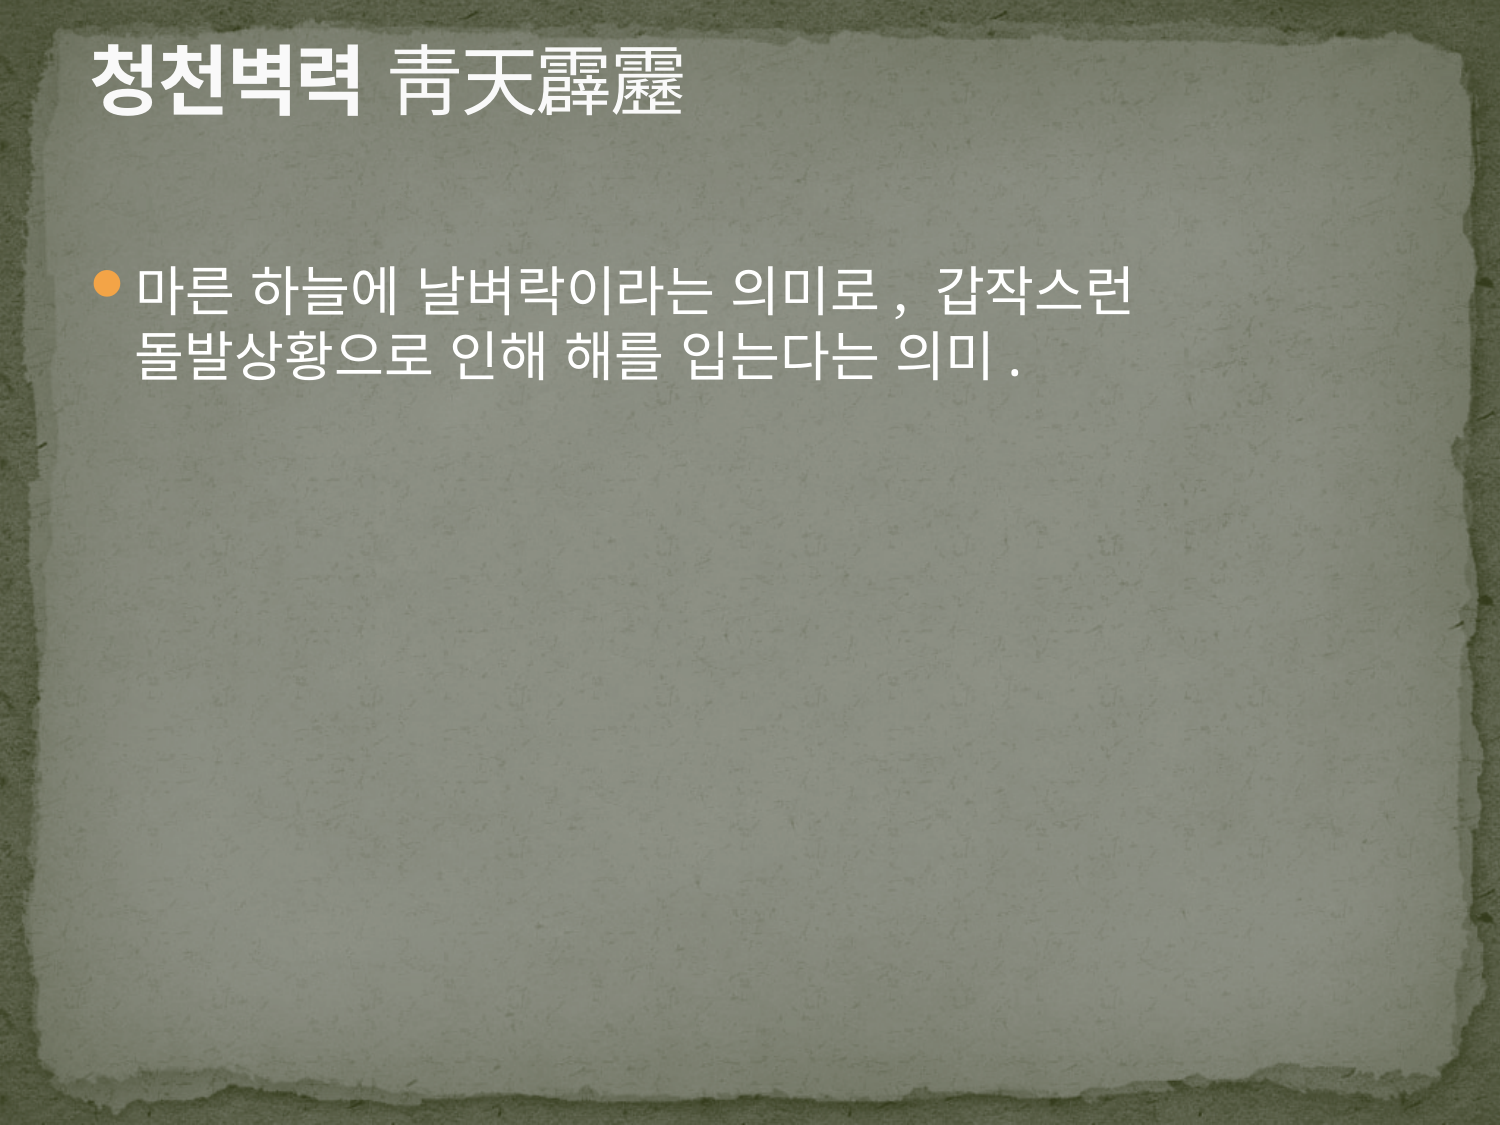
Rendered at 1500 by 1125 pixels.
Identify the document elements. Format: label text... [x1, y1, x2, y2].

title 청천벽력 靑天霹靂 [74, 24, 1425, 225]
list 마른 하늘에 날벼락이라는 의미로, 갑작스런 돌발상황으로 인해 해를 입는다는 의미. [75, 249, 1425, 1000]
